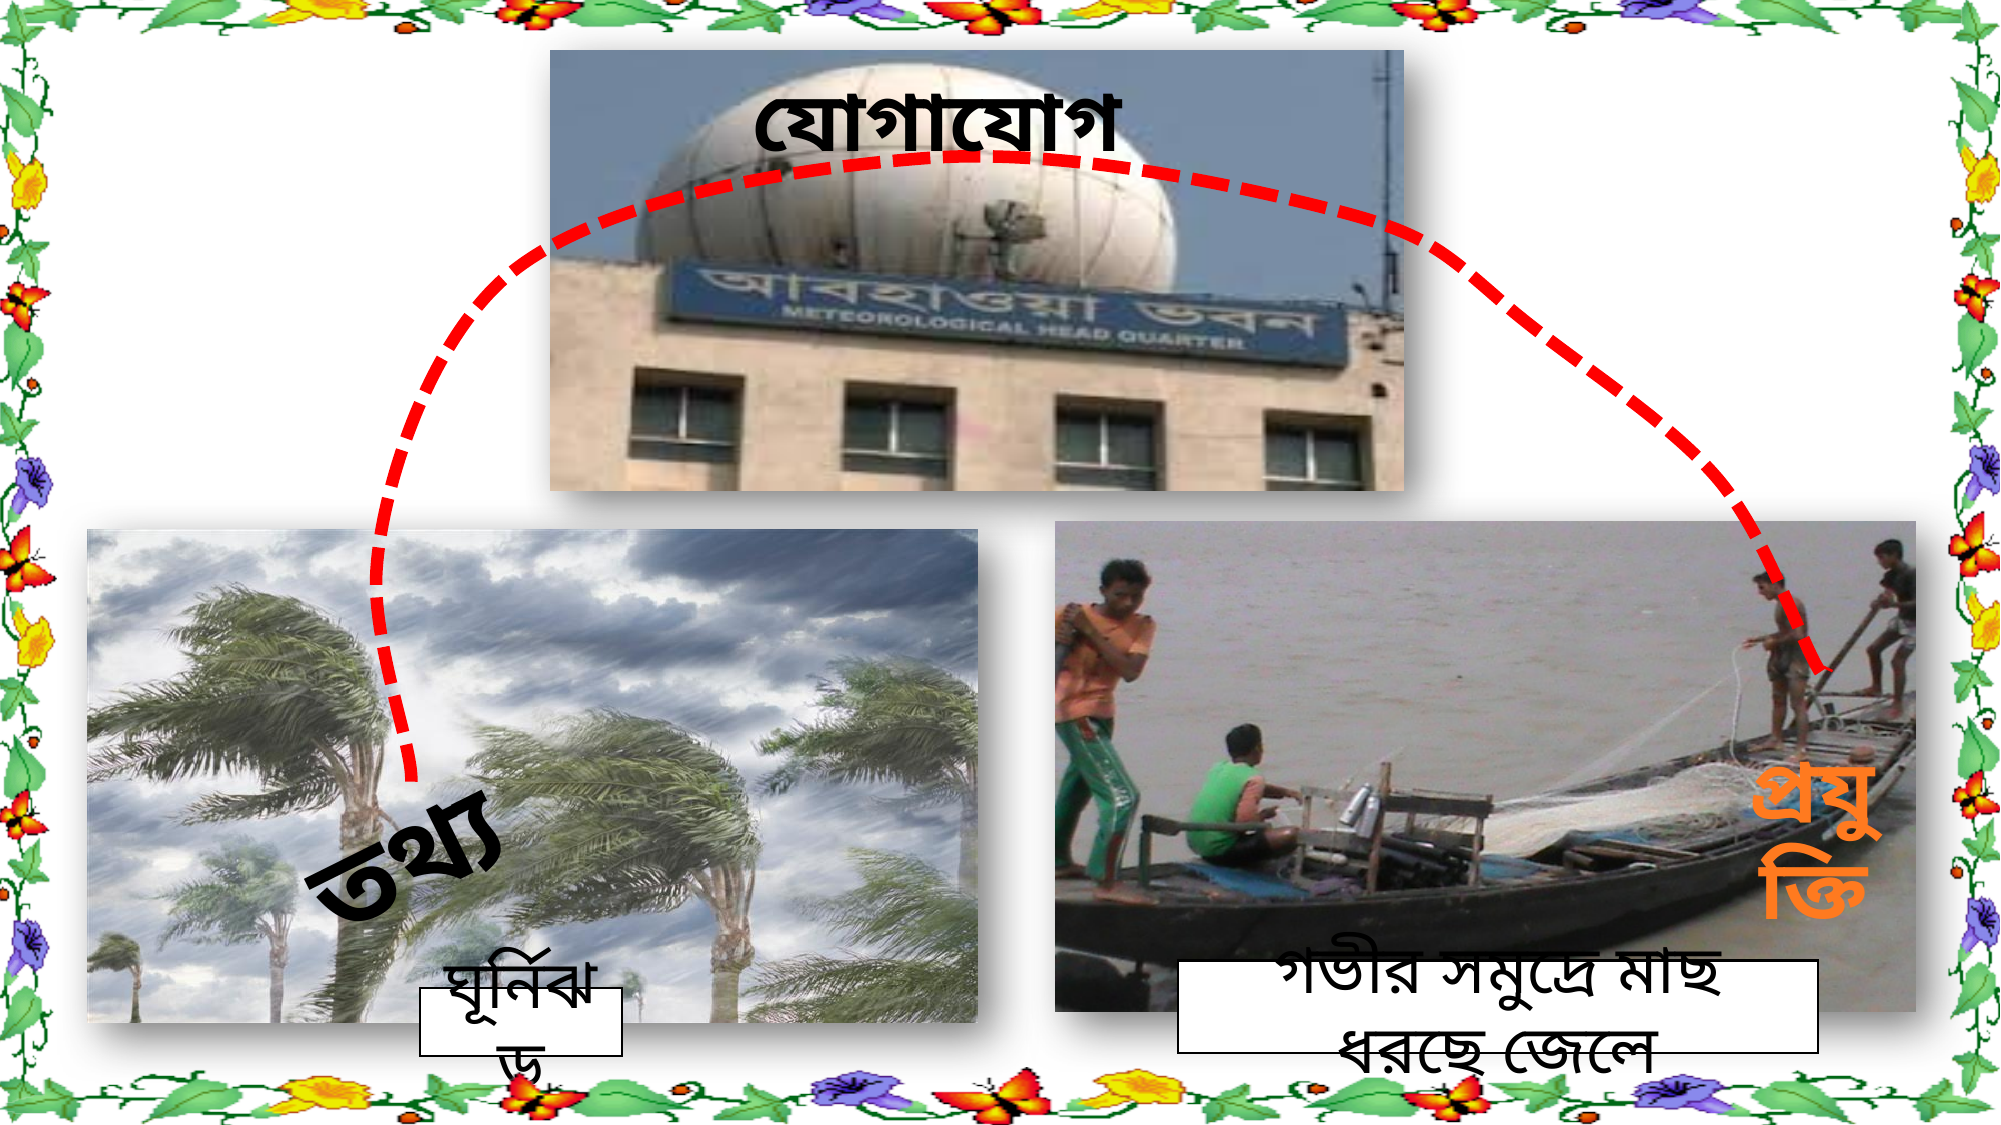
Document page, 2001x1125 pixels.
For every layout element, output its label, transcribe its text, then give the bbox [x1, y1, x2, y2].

text_box ঘূর্নিঝড় [419, 1023, 623, 1057]
text_box [381, 231, 1744, 736]
text_box প্রযুক্তি [1916, 728, 1927, 944]
text_box গভীর সমুদ্রে মাছ ধরছে জেলে [1177, 1012, 1819, 1054]
picture [0, 0, 2000, 1125]
